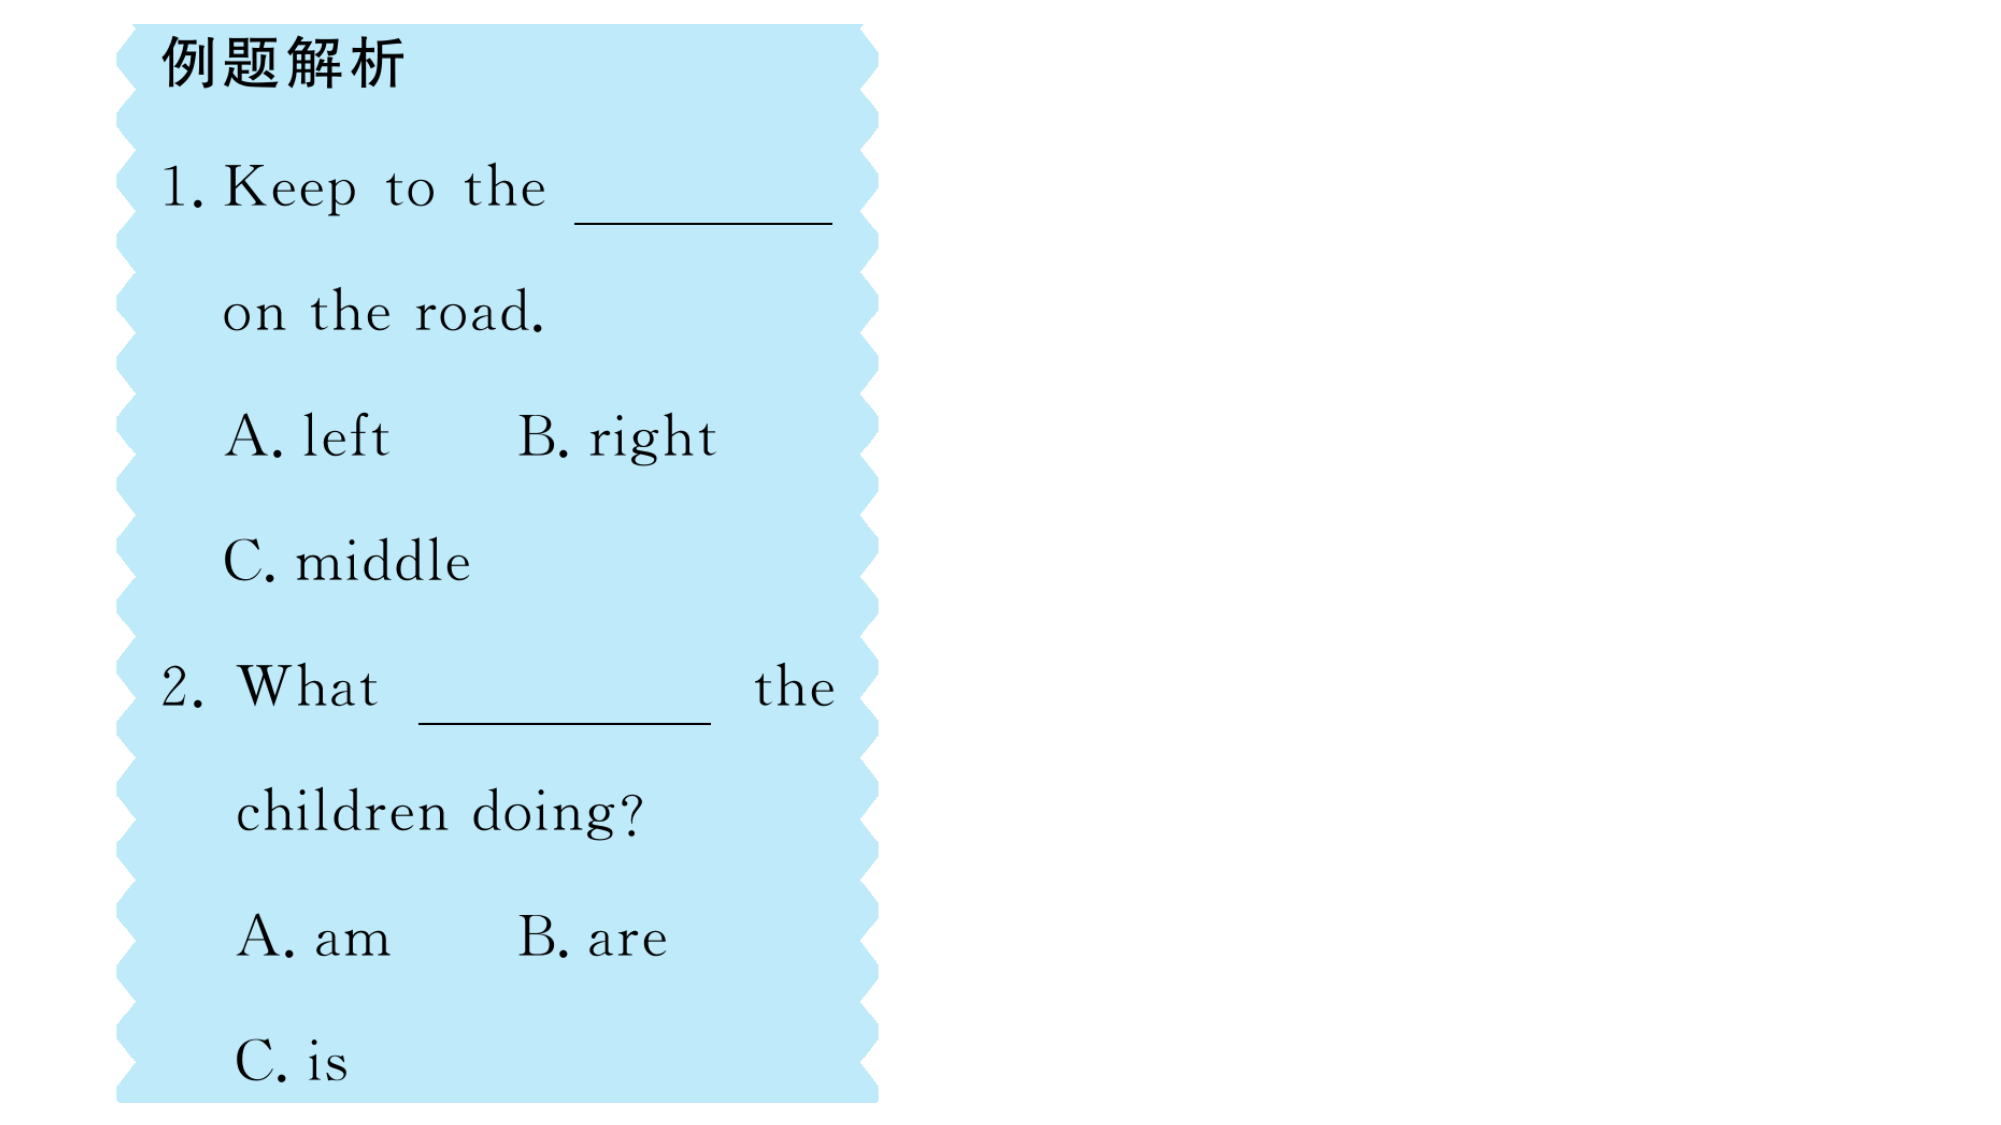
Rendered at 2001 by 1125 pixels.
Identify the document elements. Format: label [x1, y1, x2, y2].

picture [111, 24, 940, 1103]
